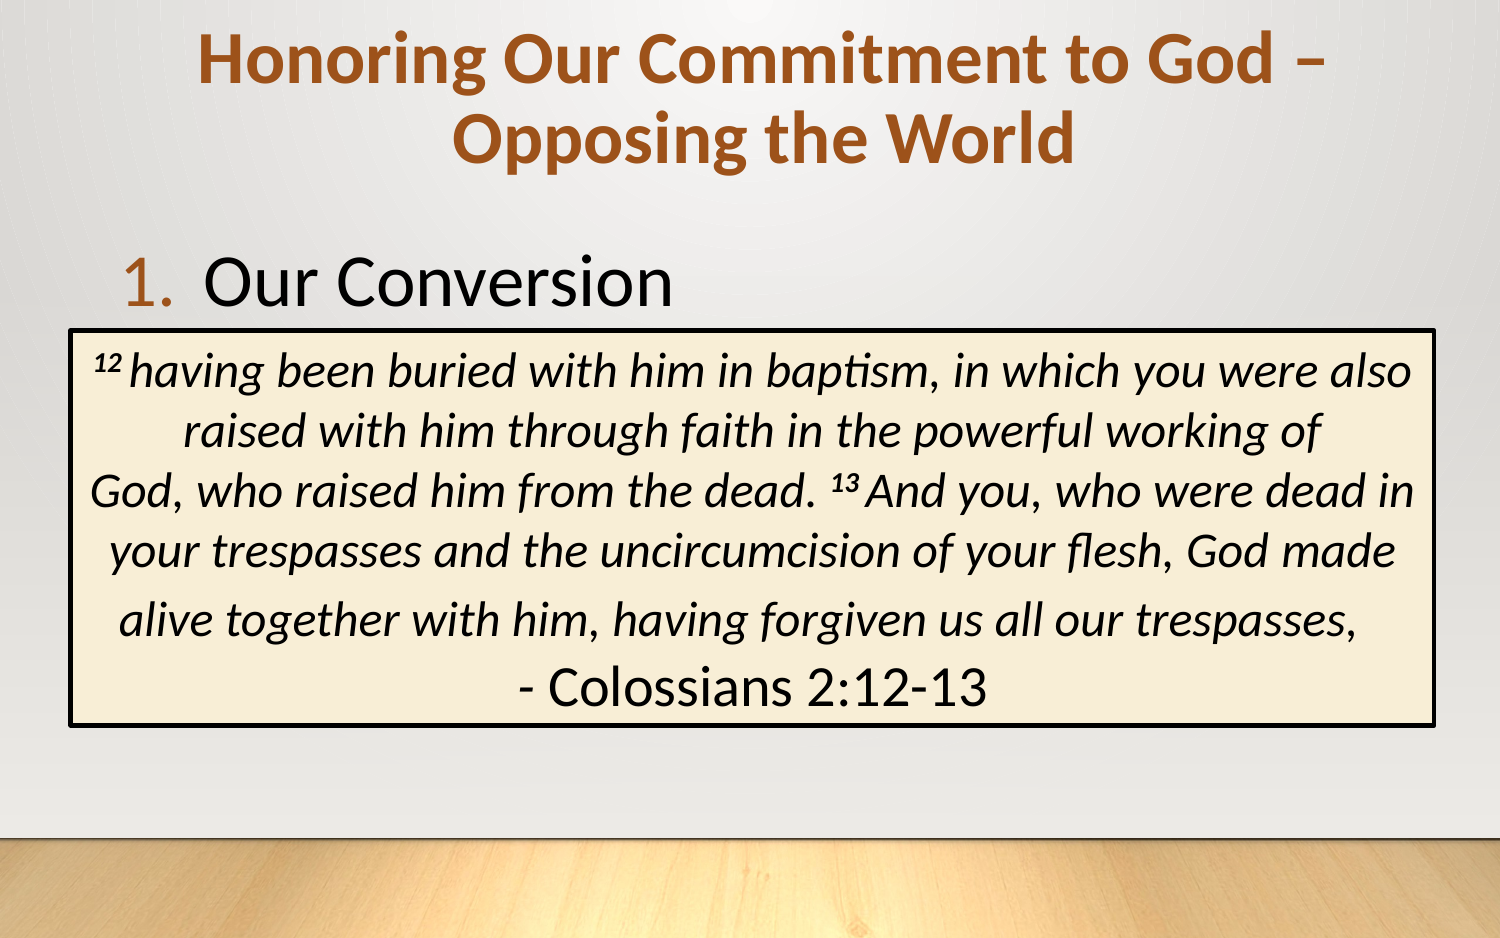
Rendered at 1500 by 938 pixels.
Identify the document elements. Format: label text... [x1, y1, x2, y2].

picture [0, 838, 1500, 938]
text_box Our Conversion [104, 224, 1478, 330]
title Honoring Our Commitment to God – Opposing the World [70, 10, 1459, 188]
text_box 12 having been buried with him in baptism, in which you were also raised with him through faith in the powerful working of God, who raised him from the dead. 13 And you, who were dead in your trespasses and the uncircumcision of your flesh, God made alive together with him, having forgiven us all our trespasses, - Colossians 2:12-13 [70, 330, 1435, 726]
